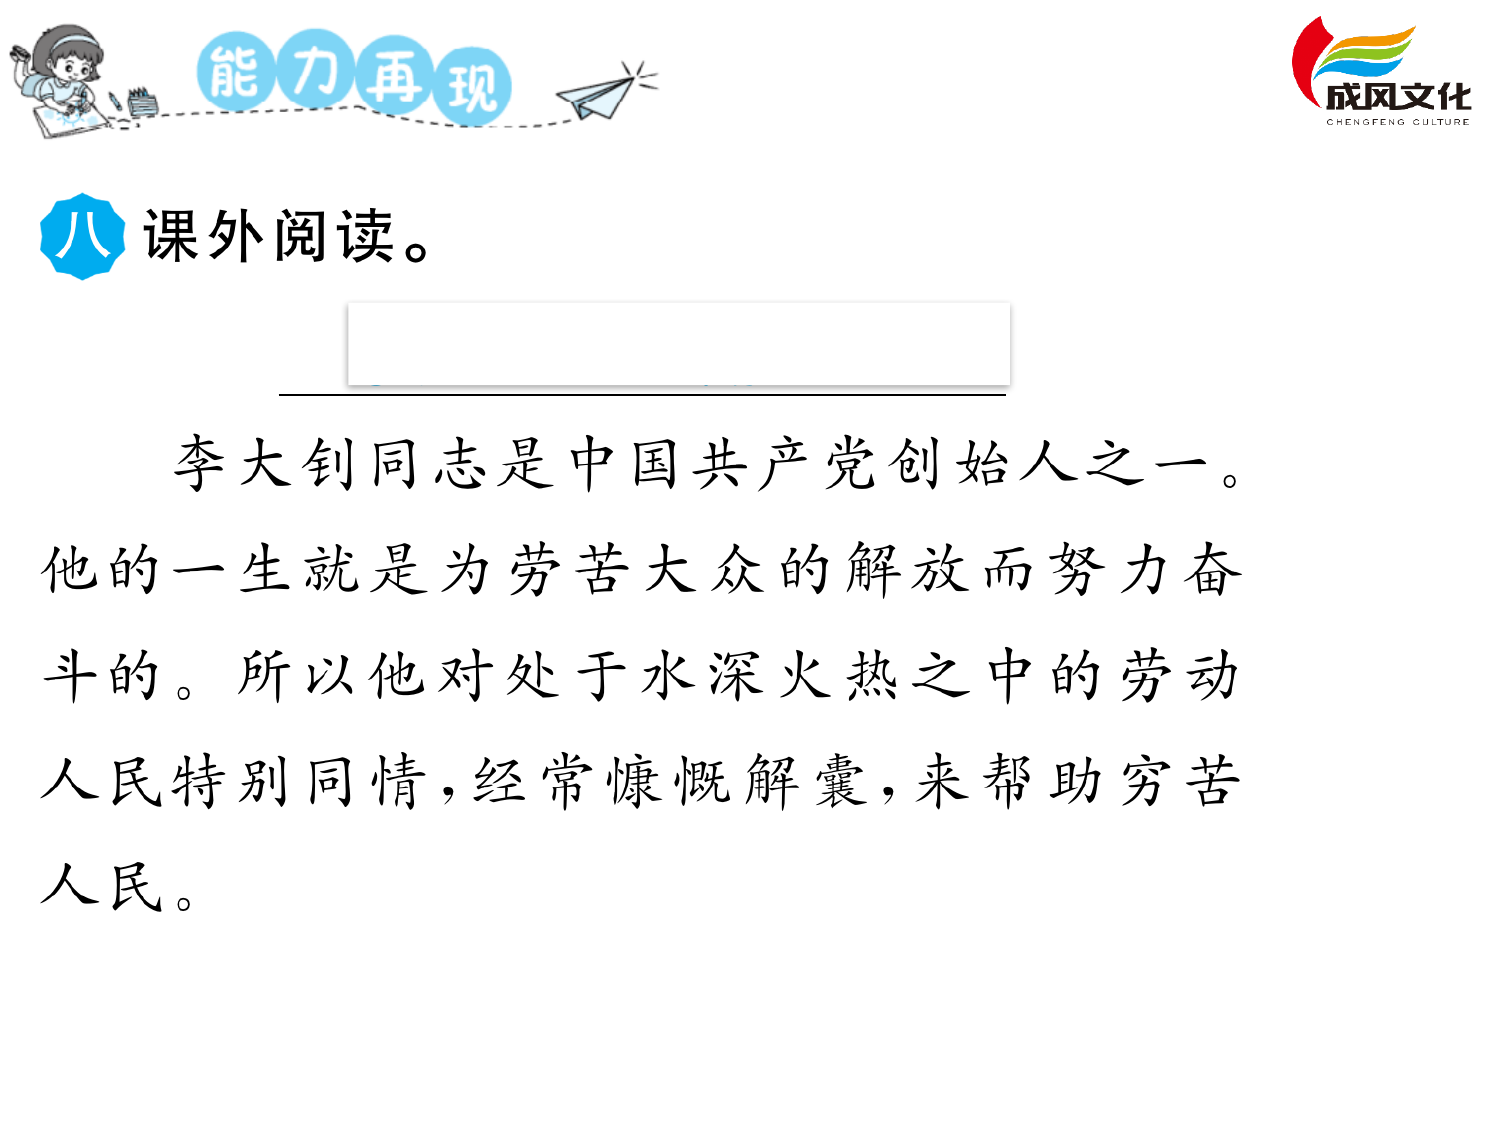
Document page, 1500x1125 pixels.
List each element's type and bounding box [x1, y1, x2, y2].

picture [0, 12, 674, 152]
picture [35, 176, 1377, 943]
picture [1281, 0, 1489, 136]
